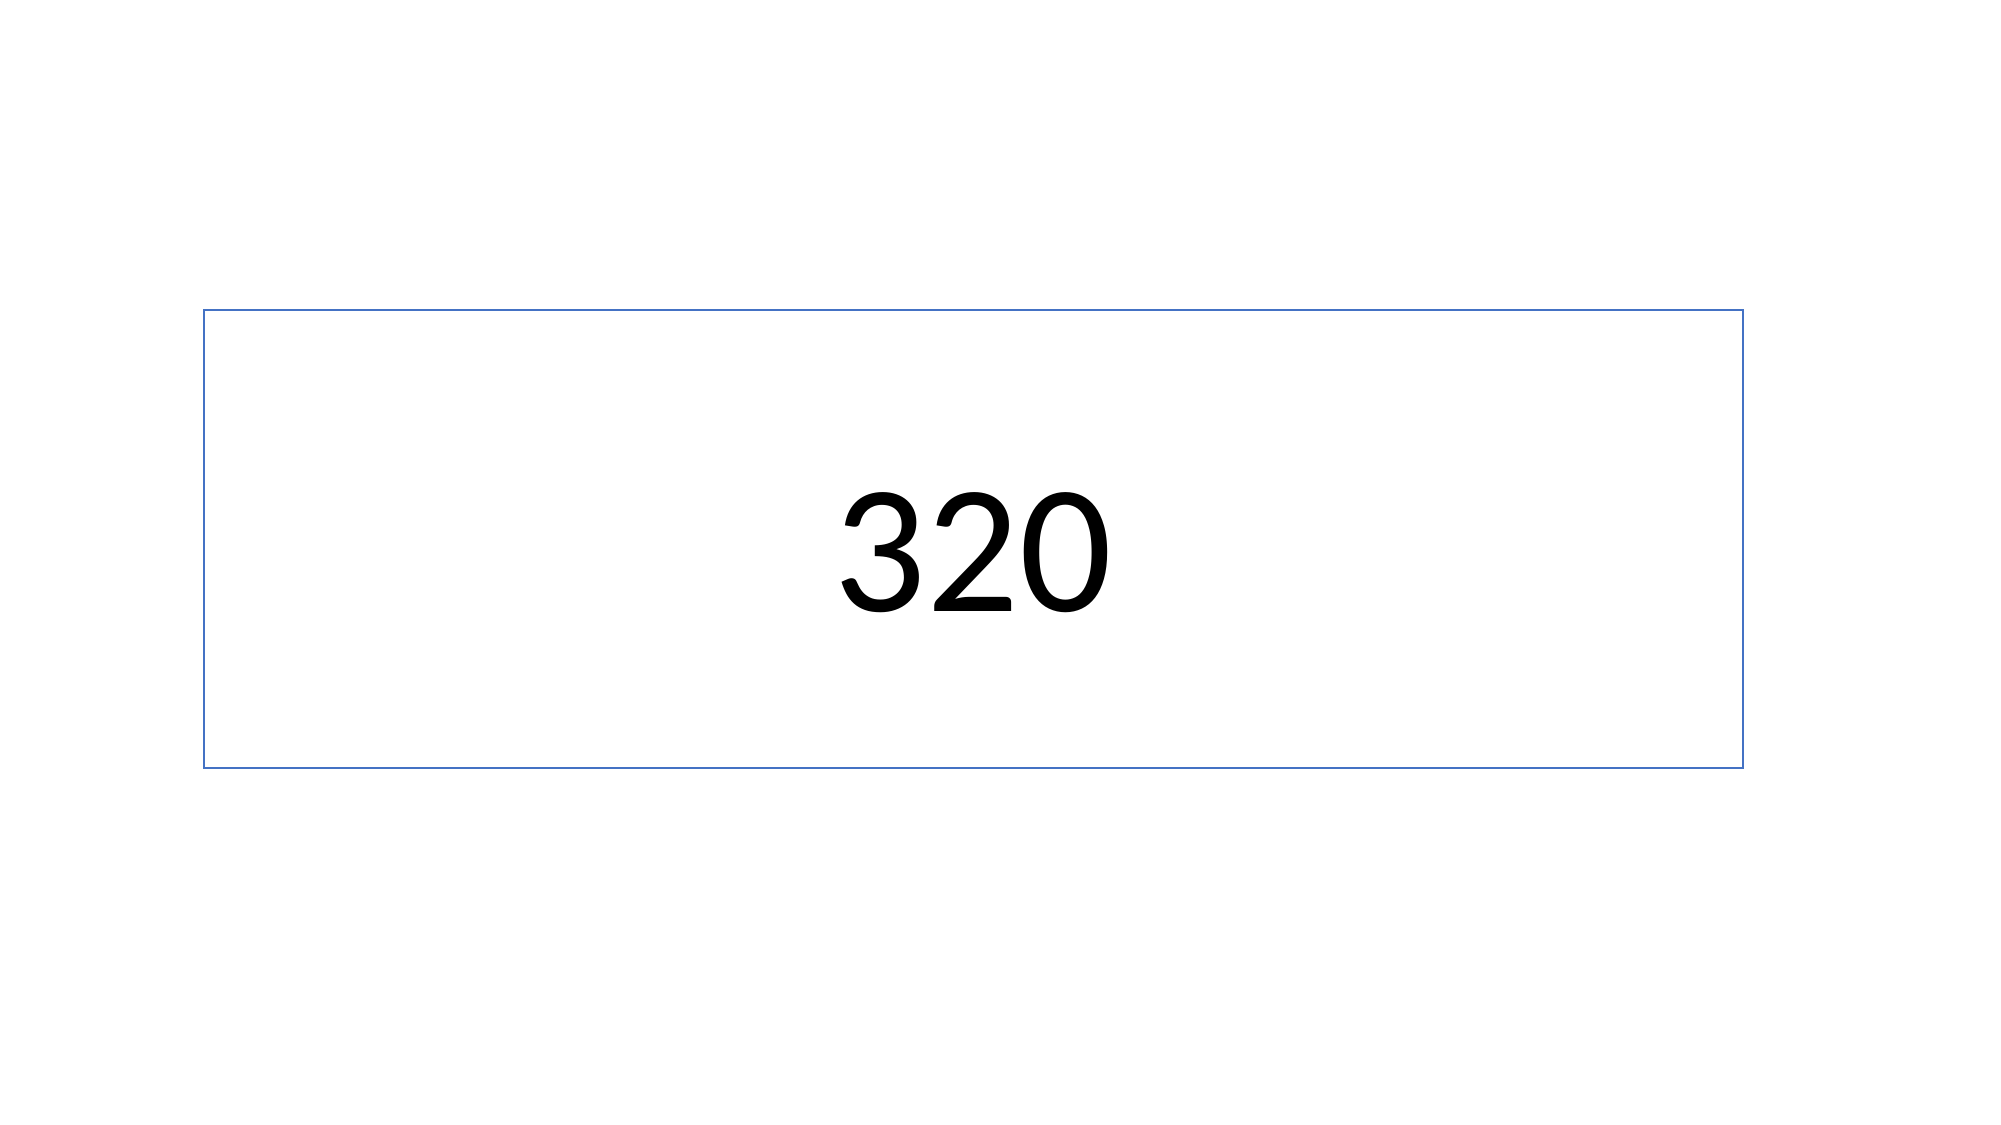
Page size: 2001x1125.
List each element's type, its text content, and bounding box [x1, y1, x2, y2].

text_box 320 [665, 420, 1282, 656]
text_box [203, 309, 1744, 769]
